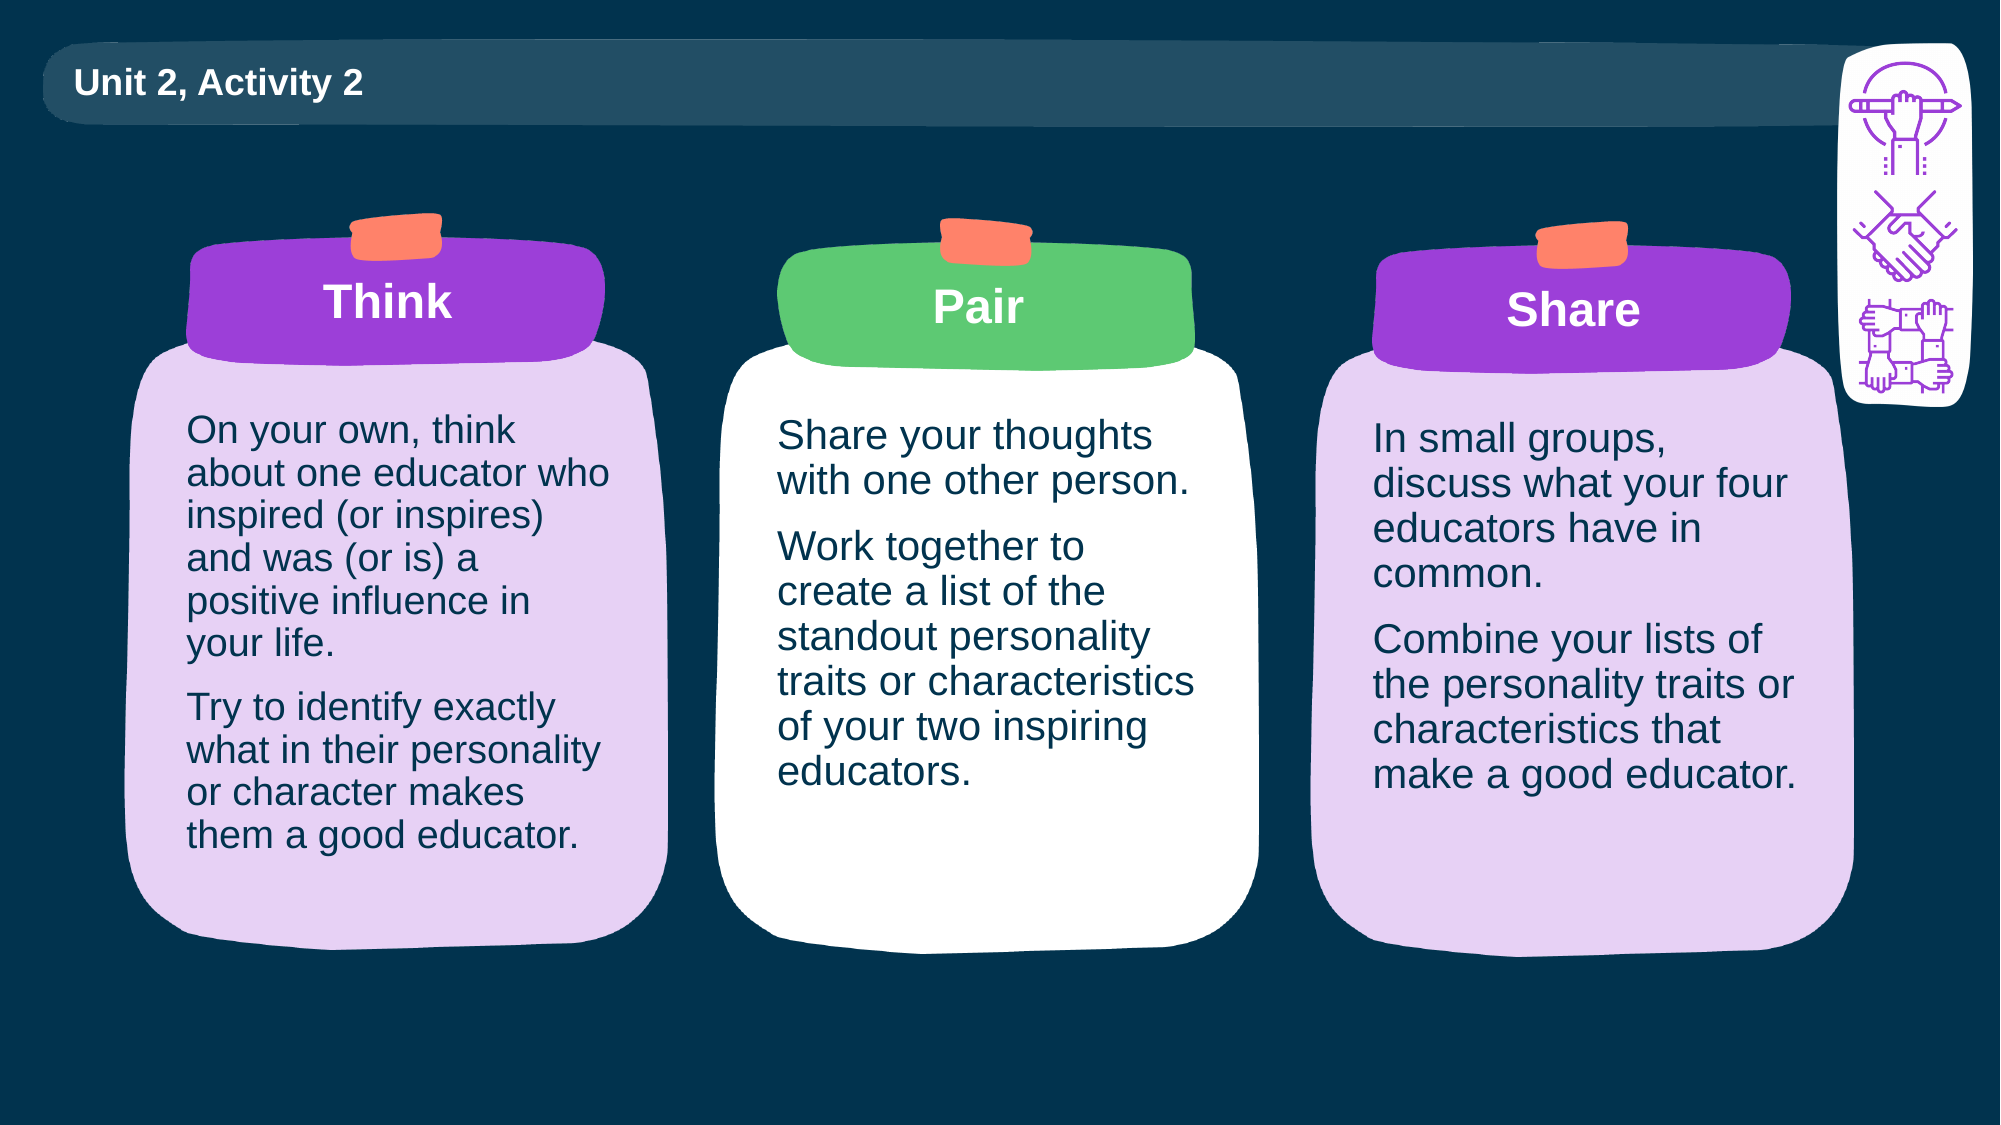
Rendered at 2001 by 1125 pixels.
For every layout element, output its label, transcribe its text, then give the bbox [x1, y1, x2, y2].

picture [124, 213, 668, 950]
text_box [1822, 35, 1989, 429]
picture [714, 218, 1259, 954]
list In small groups, discuss what your four educators have in common. Combine your lists of the personality traits or characteristics that make a good educator. [1357, 408, 1813, 912]
picture [36, 37, 1822, 127]
list On your own, think about one educator who inspired (or inspires) and was (or is) a positive influence in your life. Try to identify exactly what in their personality or character makes them a good educator. [171, 401, 627, 905]
picture [1310, 221, 1854, 957]
title Unit 2, Activity 2 [58, 53, 1444, 112]
list Share your thoughts with one other person. Work together to create a list of the standout personality traits or characteristics of your two inspiring educators. [761, 406, 1218, 909]
